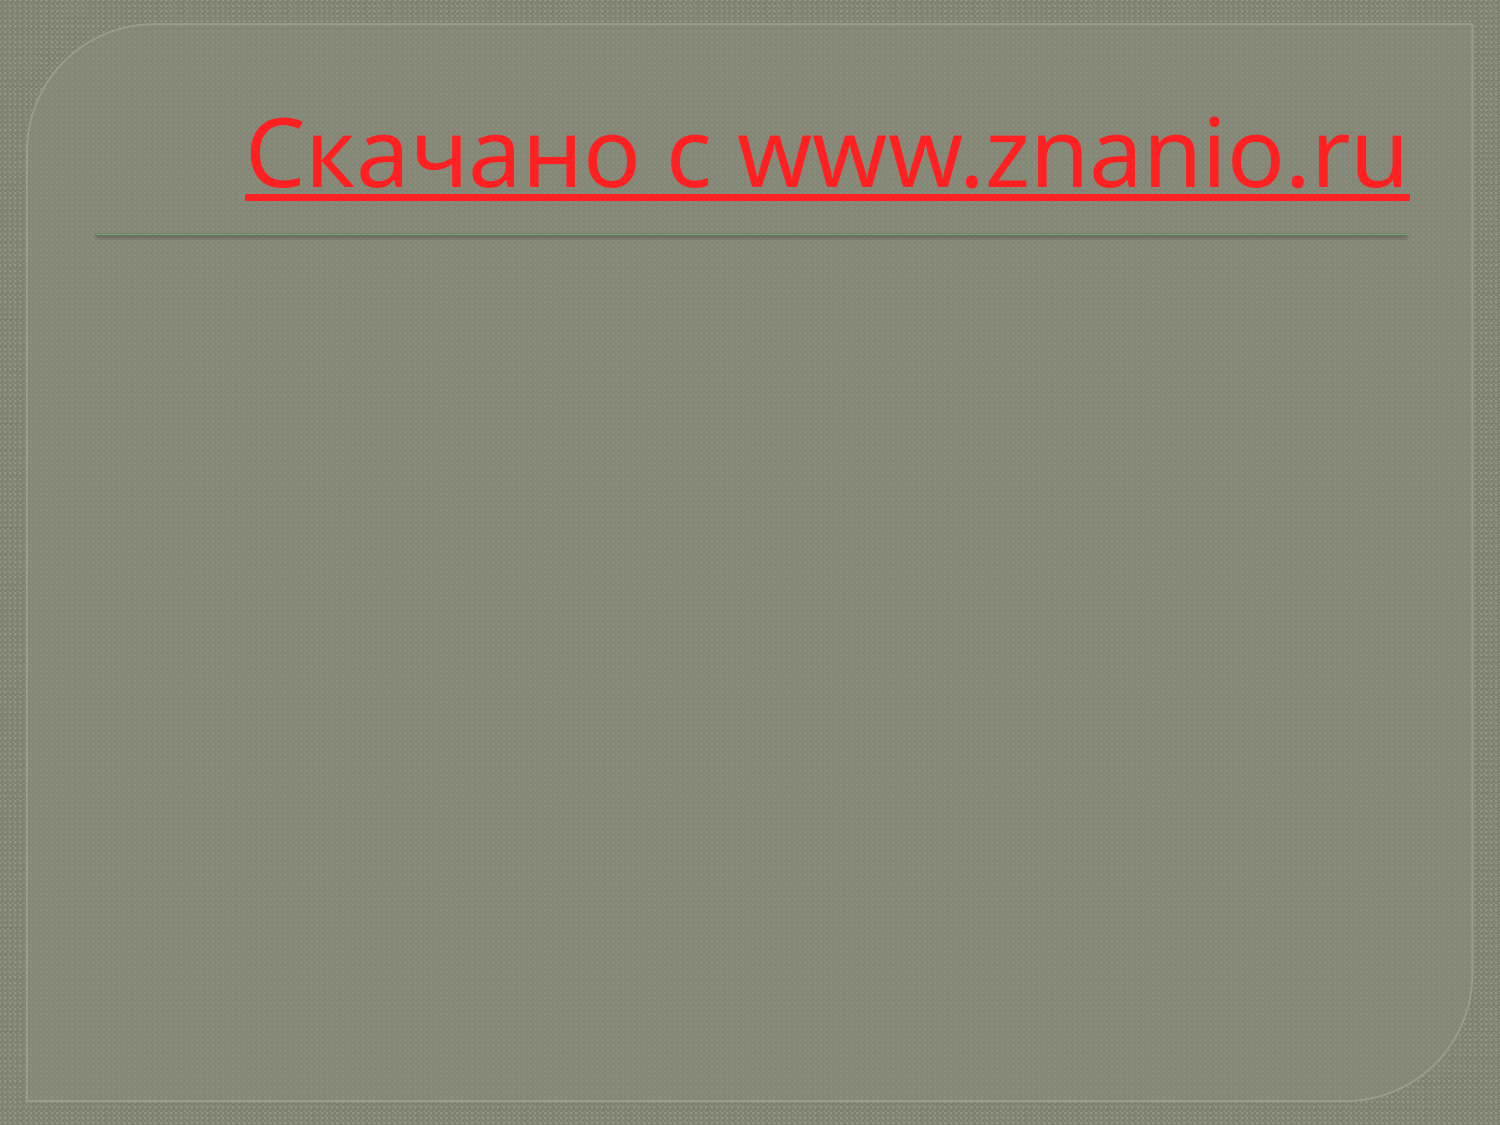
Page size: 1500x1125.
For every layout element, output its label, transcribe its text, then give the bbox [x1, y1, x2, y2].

title Скачано с www.znanio.ru [75, 41, 1425, 229]
